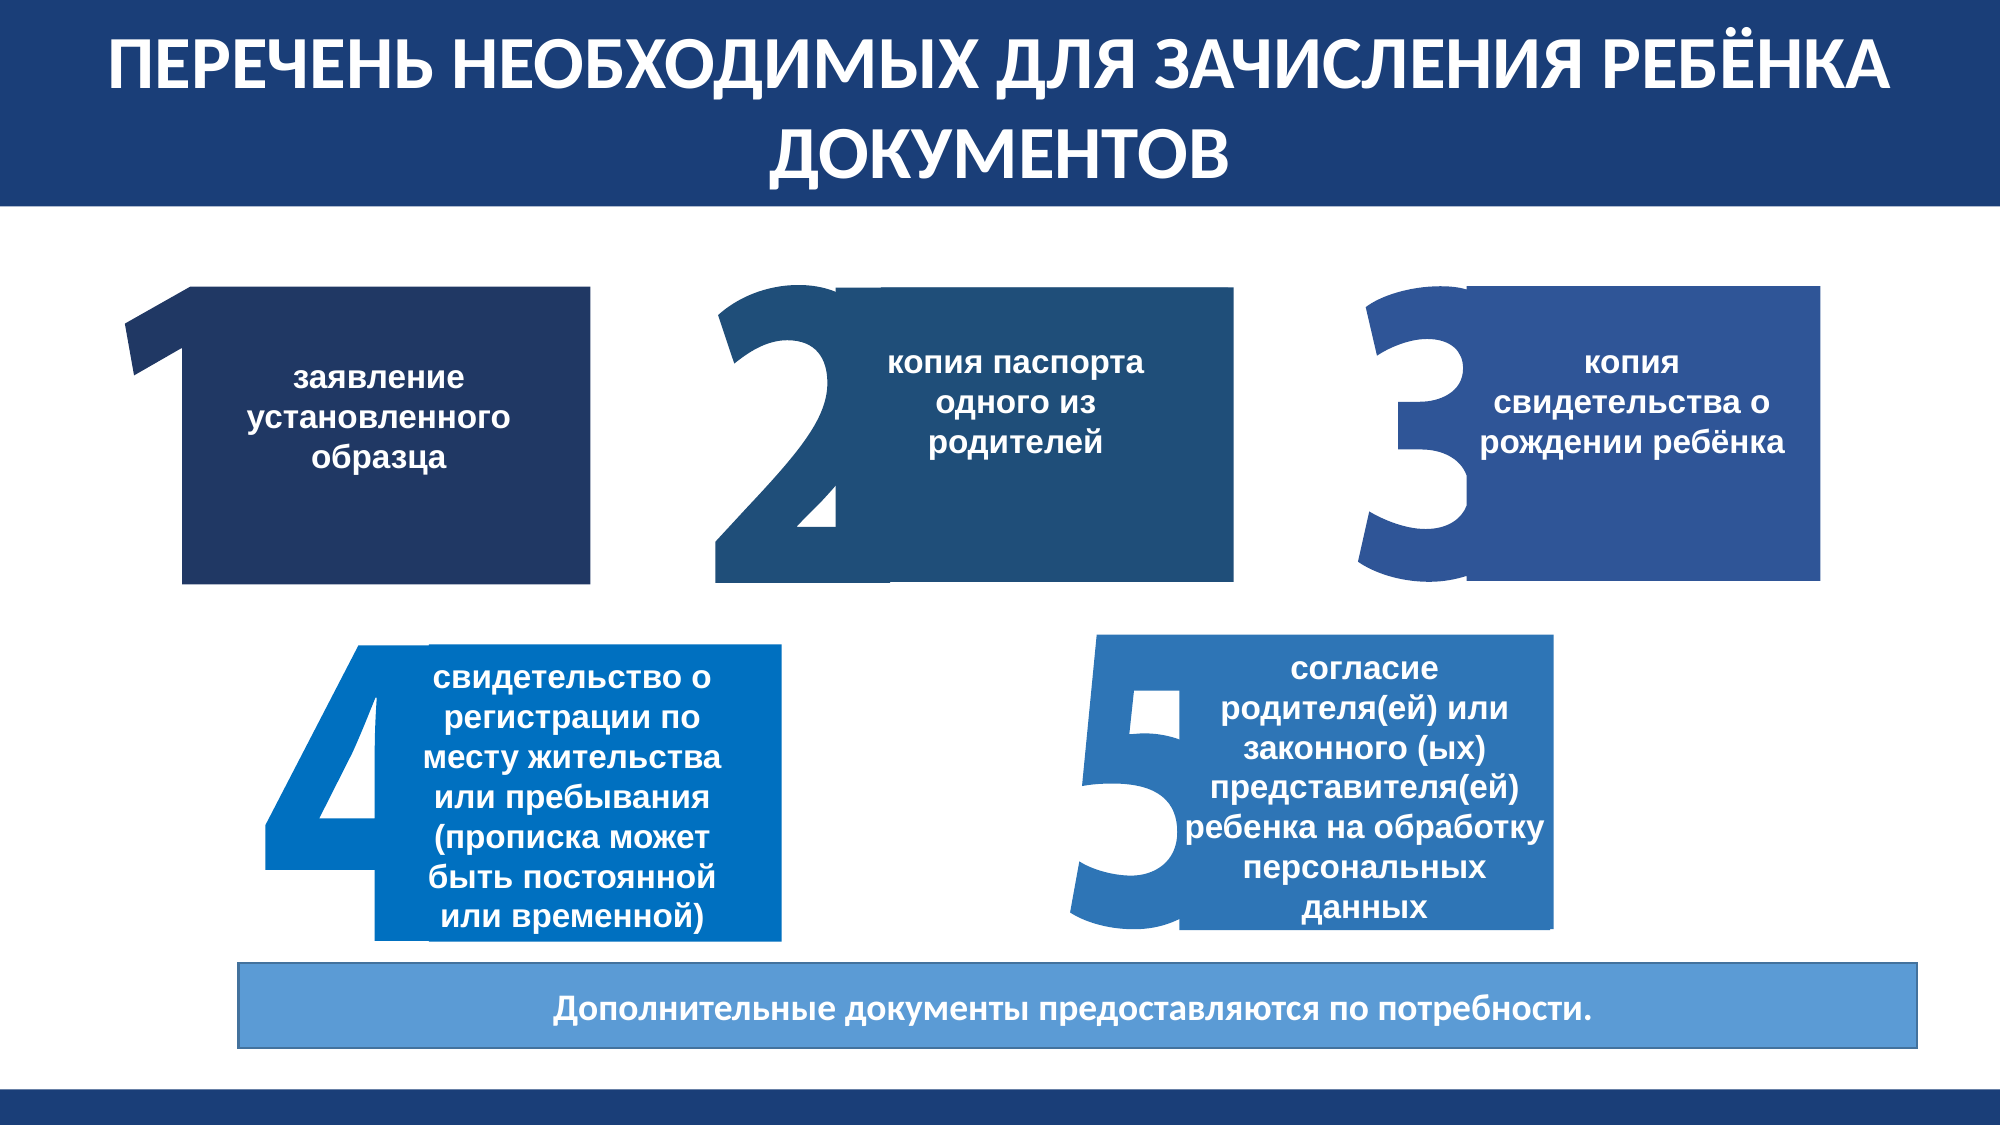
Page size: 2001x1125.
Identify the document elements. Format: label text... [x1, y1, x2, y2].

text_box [715, 284, 1234, 583]
text_box [1357, 468, 1821, 582]
text_box [0, 1088, 2000, 1125]
text_box [124, 286, 591, 585]
text_box заявление установленного образца [190, 348, 568, 483]
text_box [265, 644, 782, 942]
text_box Дополнительные документы предоставляются по потребности. [237, 962, 1918, 1049]
text_box свидетельство о регистрации по месту жительства или пребывания (прописка может быть постоянной или временной) [378, 647, 766, 942]
text_box [1365, 286, 1821, 356]
text_box согласие родителя(ей) или законного (ых) представителя(ей) ребенка на обработку персональных данных [1167, 638, 1562, 933]
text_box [1070, 634, 1554, 931]
text_box [1398, 397, 1443, 454]
text_box ПЕРЕЧЕНЬ НЕОБХОДИМЫХ ДЛЯ ЗАЧИСЛЕНИЯ РЕБЁНКА ДОКУМЕНТОВ [0, 0, 2000, 207]
text_box копия свидетельства о рождении ребёнка [1443, 332, 1821, 468]
